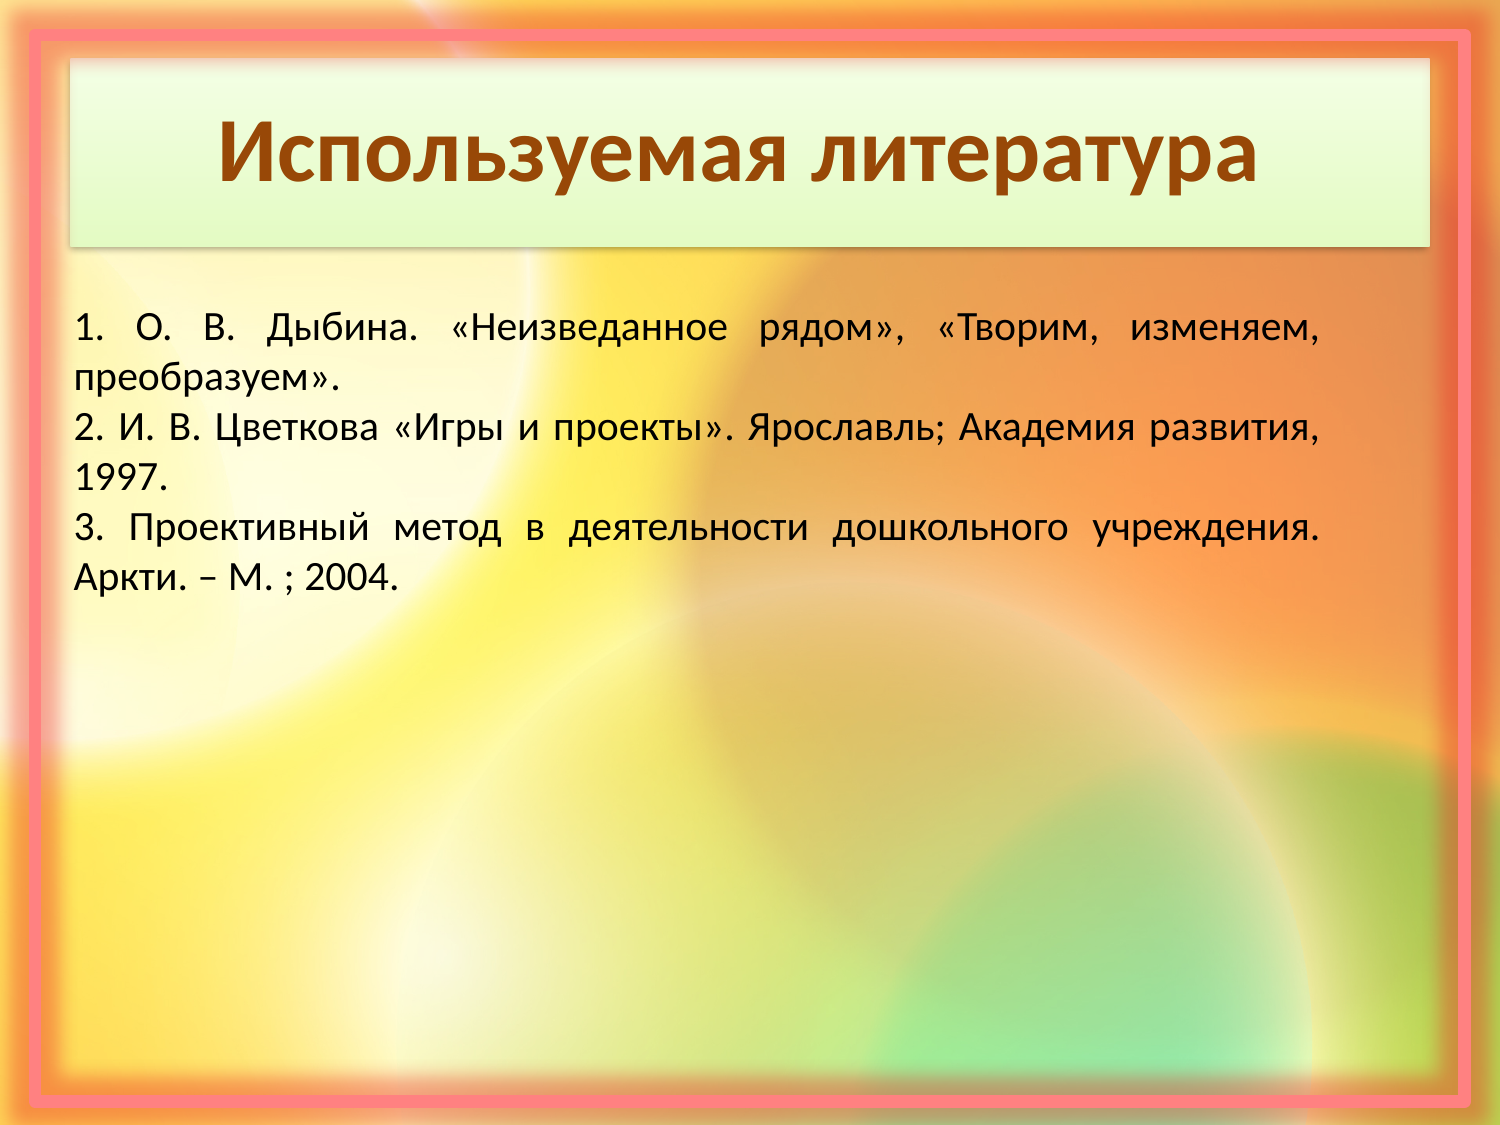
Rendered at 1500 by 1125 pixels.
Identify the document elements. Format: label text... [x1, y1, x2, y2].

text_box Используемая литература [202, 81, 1276, 207]
text_box 1. О. В. Дыбина. «Неизведанное рядом», «Творим, изменяем, преобразуем». 2. И. В. Цветкова «Игры и проекты». Ярославль; Академия развития, 1997. 3. Проективный метод в деятельности дошкольного учреждения. Аркти. – М. ; 2004. [58, 271, 1336, 657]
